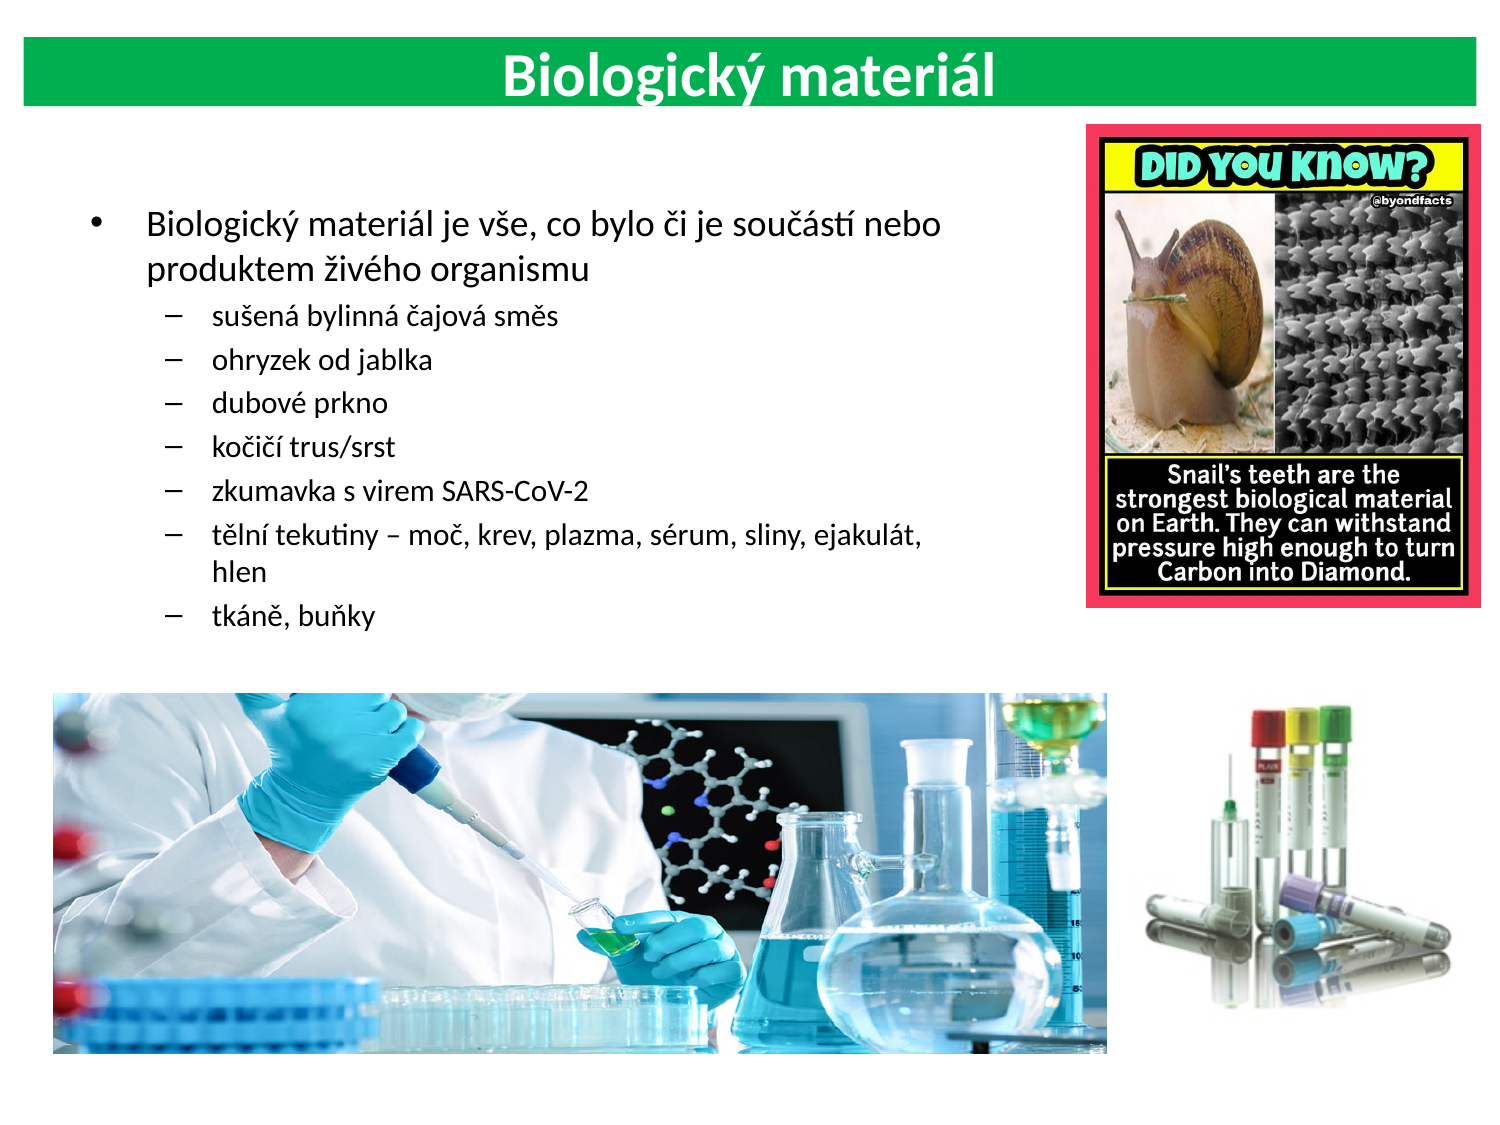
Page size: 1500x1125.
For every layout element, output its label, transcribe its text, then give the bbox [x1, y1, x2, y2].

picture [206, 1045, 225, 1051]
picture [1086, 123, 1481, 608]
picture [126, 1045, 144, 1050]
picture [177, 1046, 195, 1052]
list Biologický materiál je vše, co bylo či je součástí nebo produktem živého organismu sušená bylinná čajová směs ohryzek od jablka dubové prkno kočičí trus/srst zkumavka s virem SARS-CoV-2 tělní tekutiny – moč, krev, plazma, sérum, sliny, ejakulát, hlen tkáně, buňky [75, 191, 987, 691]
picture [52, 693, 1108, 1055]
picture [108, 1045, 123, 1051]
picture [296, 1045, 307, 1049]
text_box Biologický materiál [23, 37, 1477, 107]
picture [268, 1045, 280, 1050]
picture [1128, 693, 1460, 1025]
